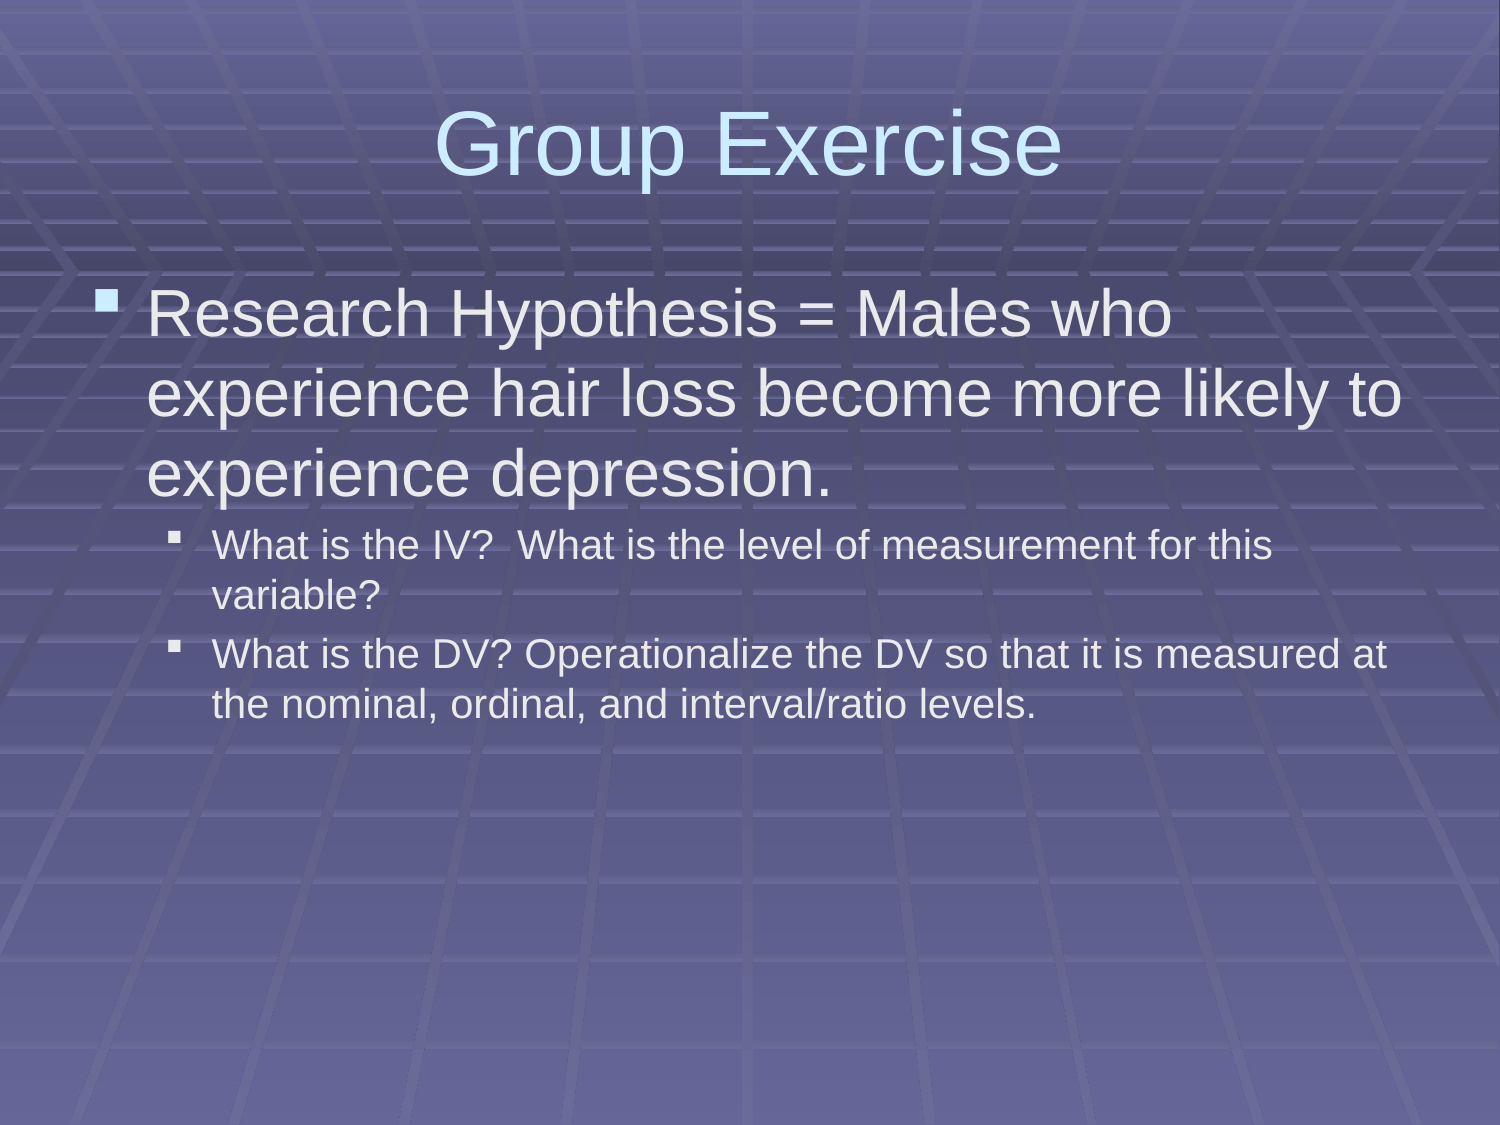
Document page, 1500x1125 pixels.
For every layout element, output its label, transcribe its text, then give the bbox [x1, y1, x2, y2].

title Group Exercise [74, 44, 1425, 233]
list Research Hypothesis = Males who experience hair loss become more likely to experience depression. What is the IV? What is the level of measurement for this variable? What is the DV? Operationalize the DV so that it is measured at the nominal, ordinal, and interval/ratio levels. [74, 261, 1425, 1001]
